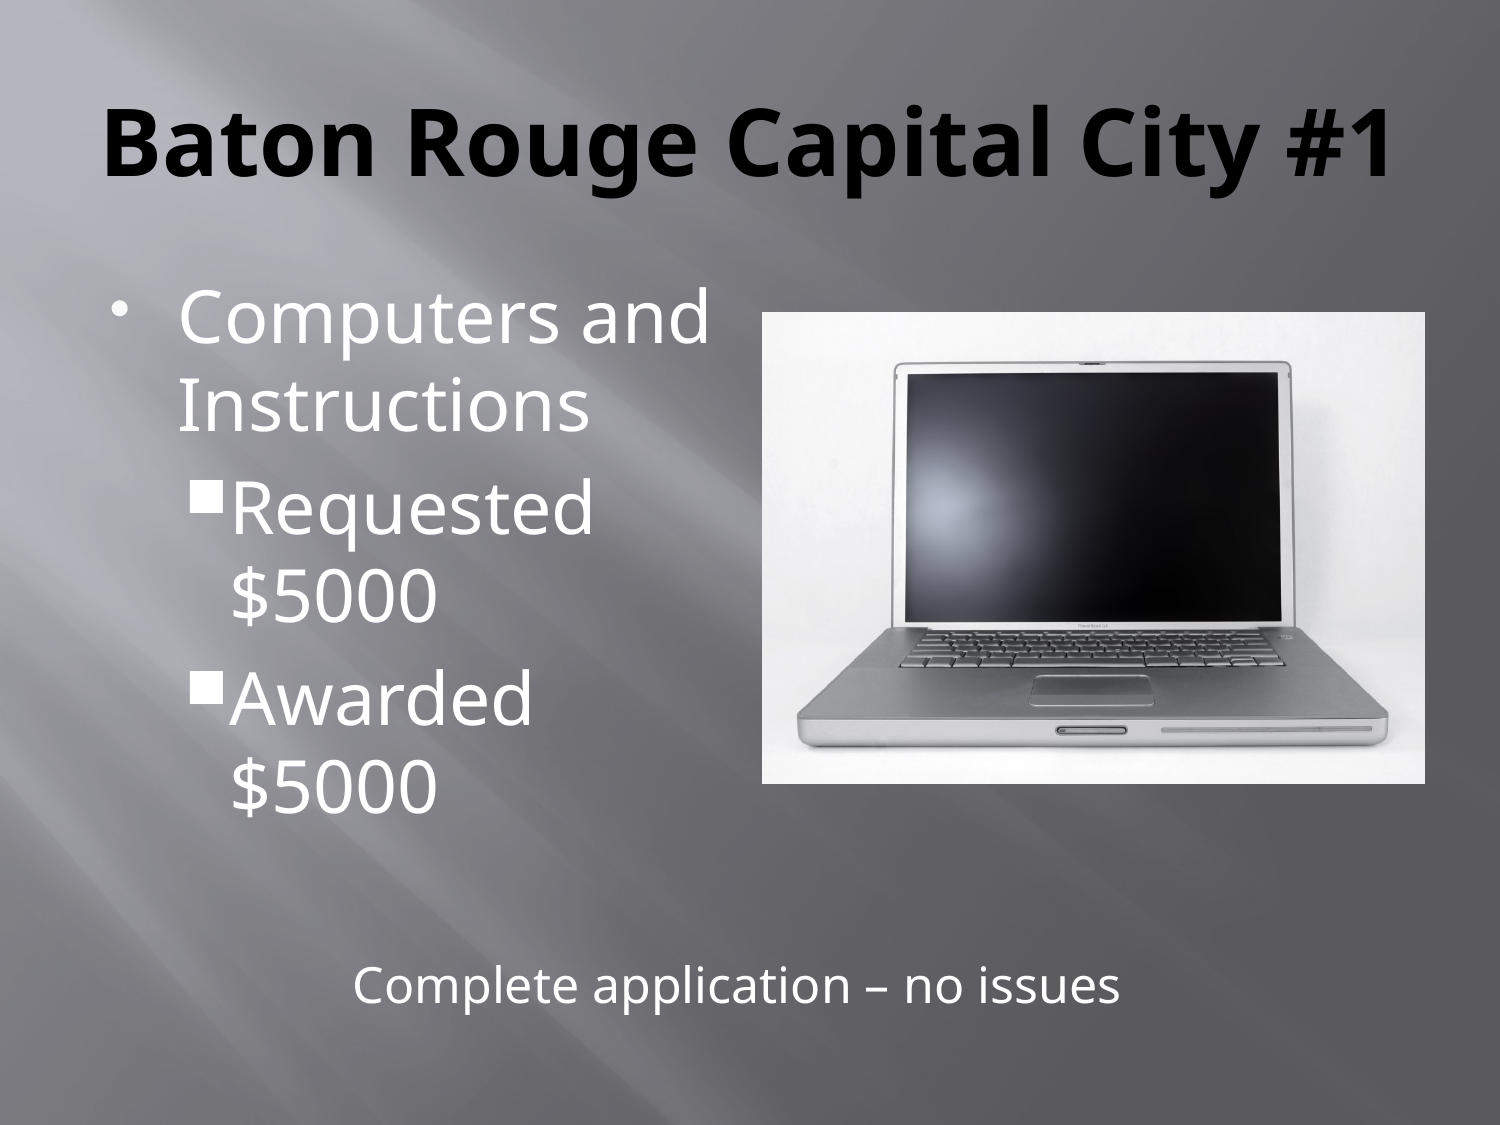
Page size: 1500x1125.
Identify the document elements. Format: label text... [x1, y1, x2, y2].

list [762, 312, 1426, 785]
list Computers and Instructions Requested $5000 Awarded $5000 [75, 262, 738, 863]
text_box Complete application – no issues [243, 945, 1232, 1021]
title Baton Rouge Capital City #1 [75, 45, 1425, 233]
